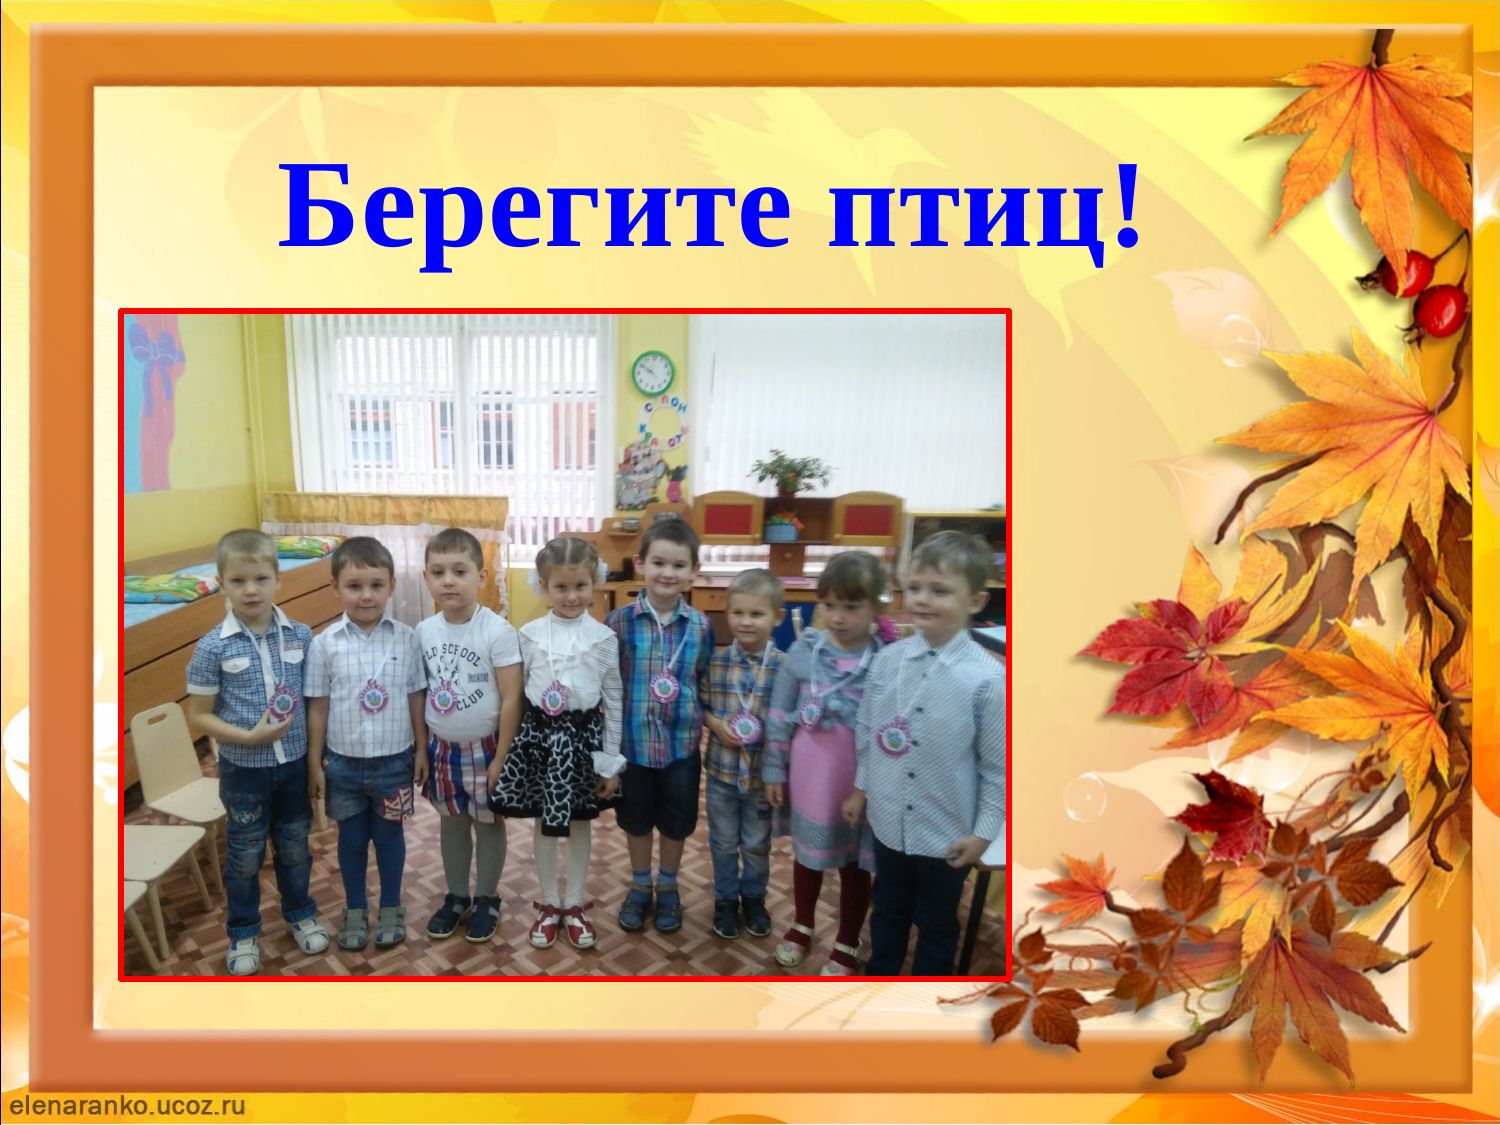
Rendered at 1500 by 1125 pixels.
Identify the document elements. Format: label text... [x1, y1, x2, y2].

picture [0, 0, 1500, 1125]
text_box Берегите птиц! [218, 113, 1211, 279]
